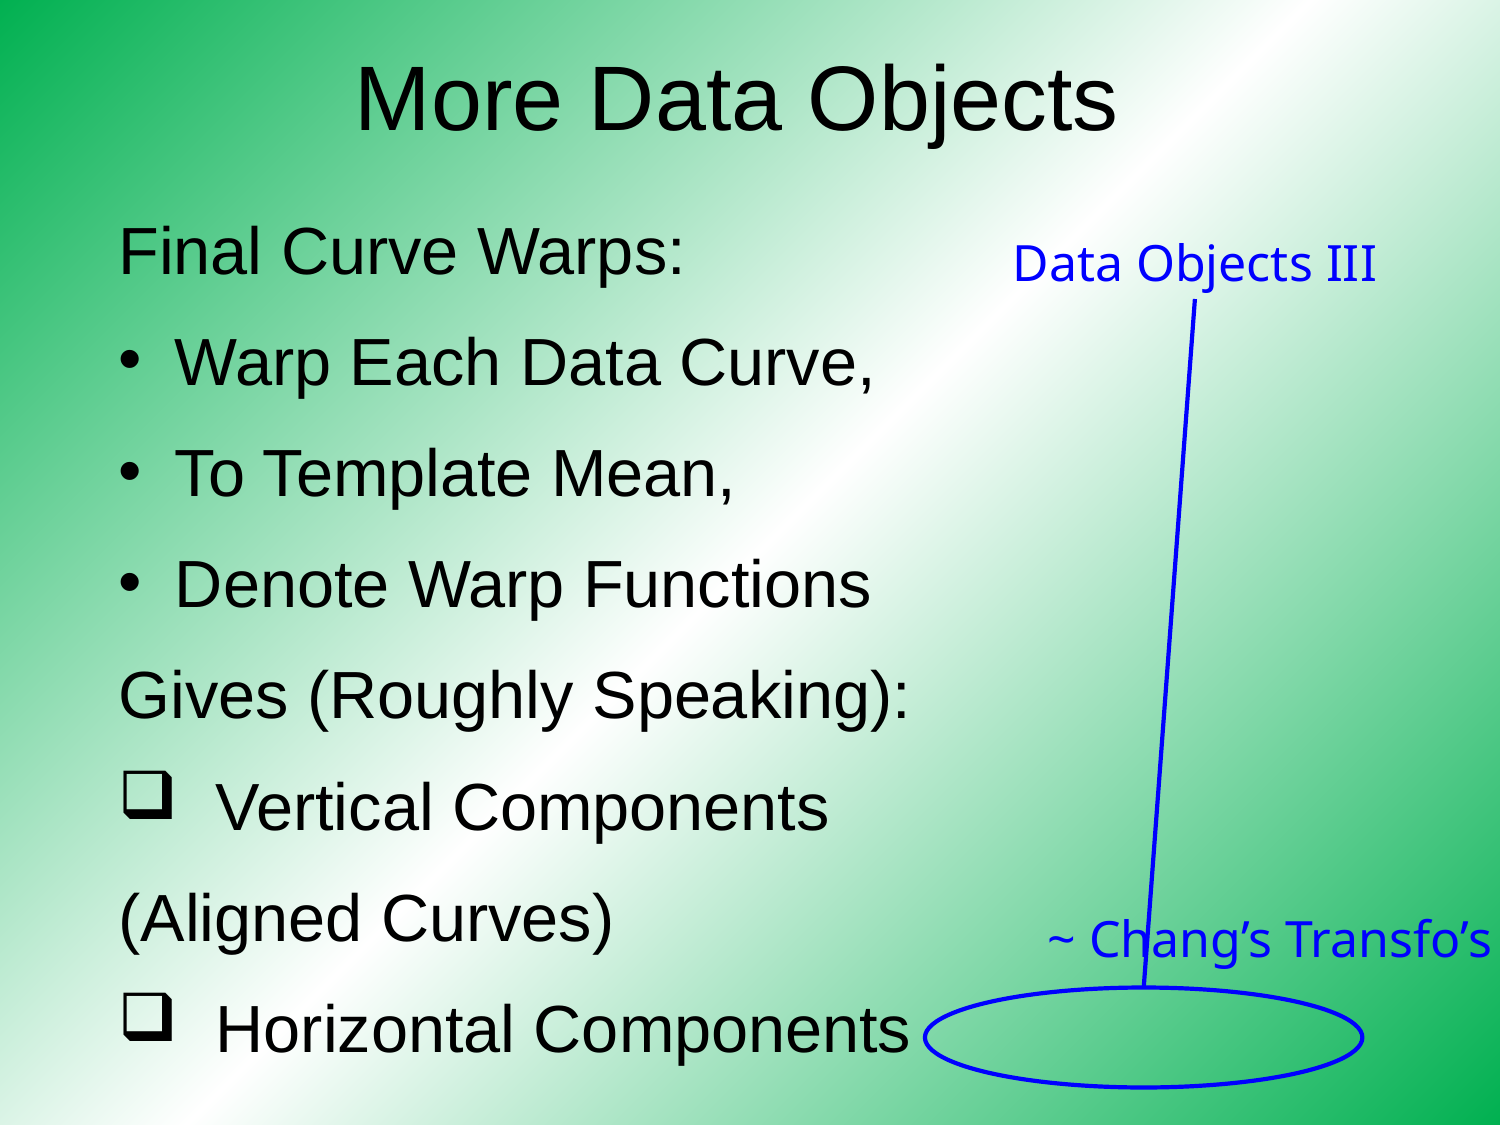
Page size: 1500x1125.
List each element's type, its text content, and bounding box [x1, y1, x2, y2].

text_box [1143, 299, 1196, 988]
title More Data Objects [75, 0, 1425, 188]
text_box Data Objects III [997, 224, 1392, 299]
text_box [924, 987, 1363, 1088]
text_box ~ Chang’s Transfo’s [1200, 899, 1500, 975]
text_box ~ Chang’s Transfo’s [1033, 899, 1138, 975]
